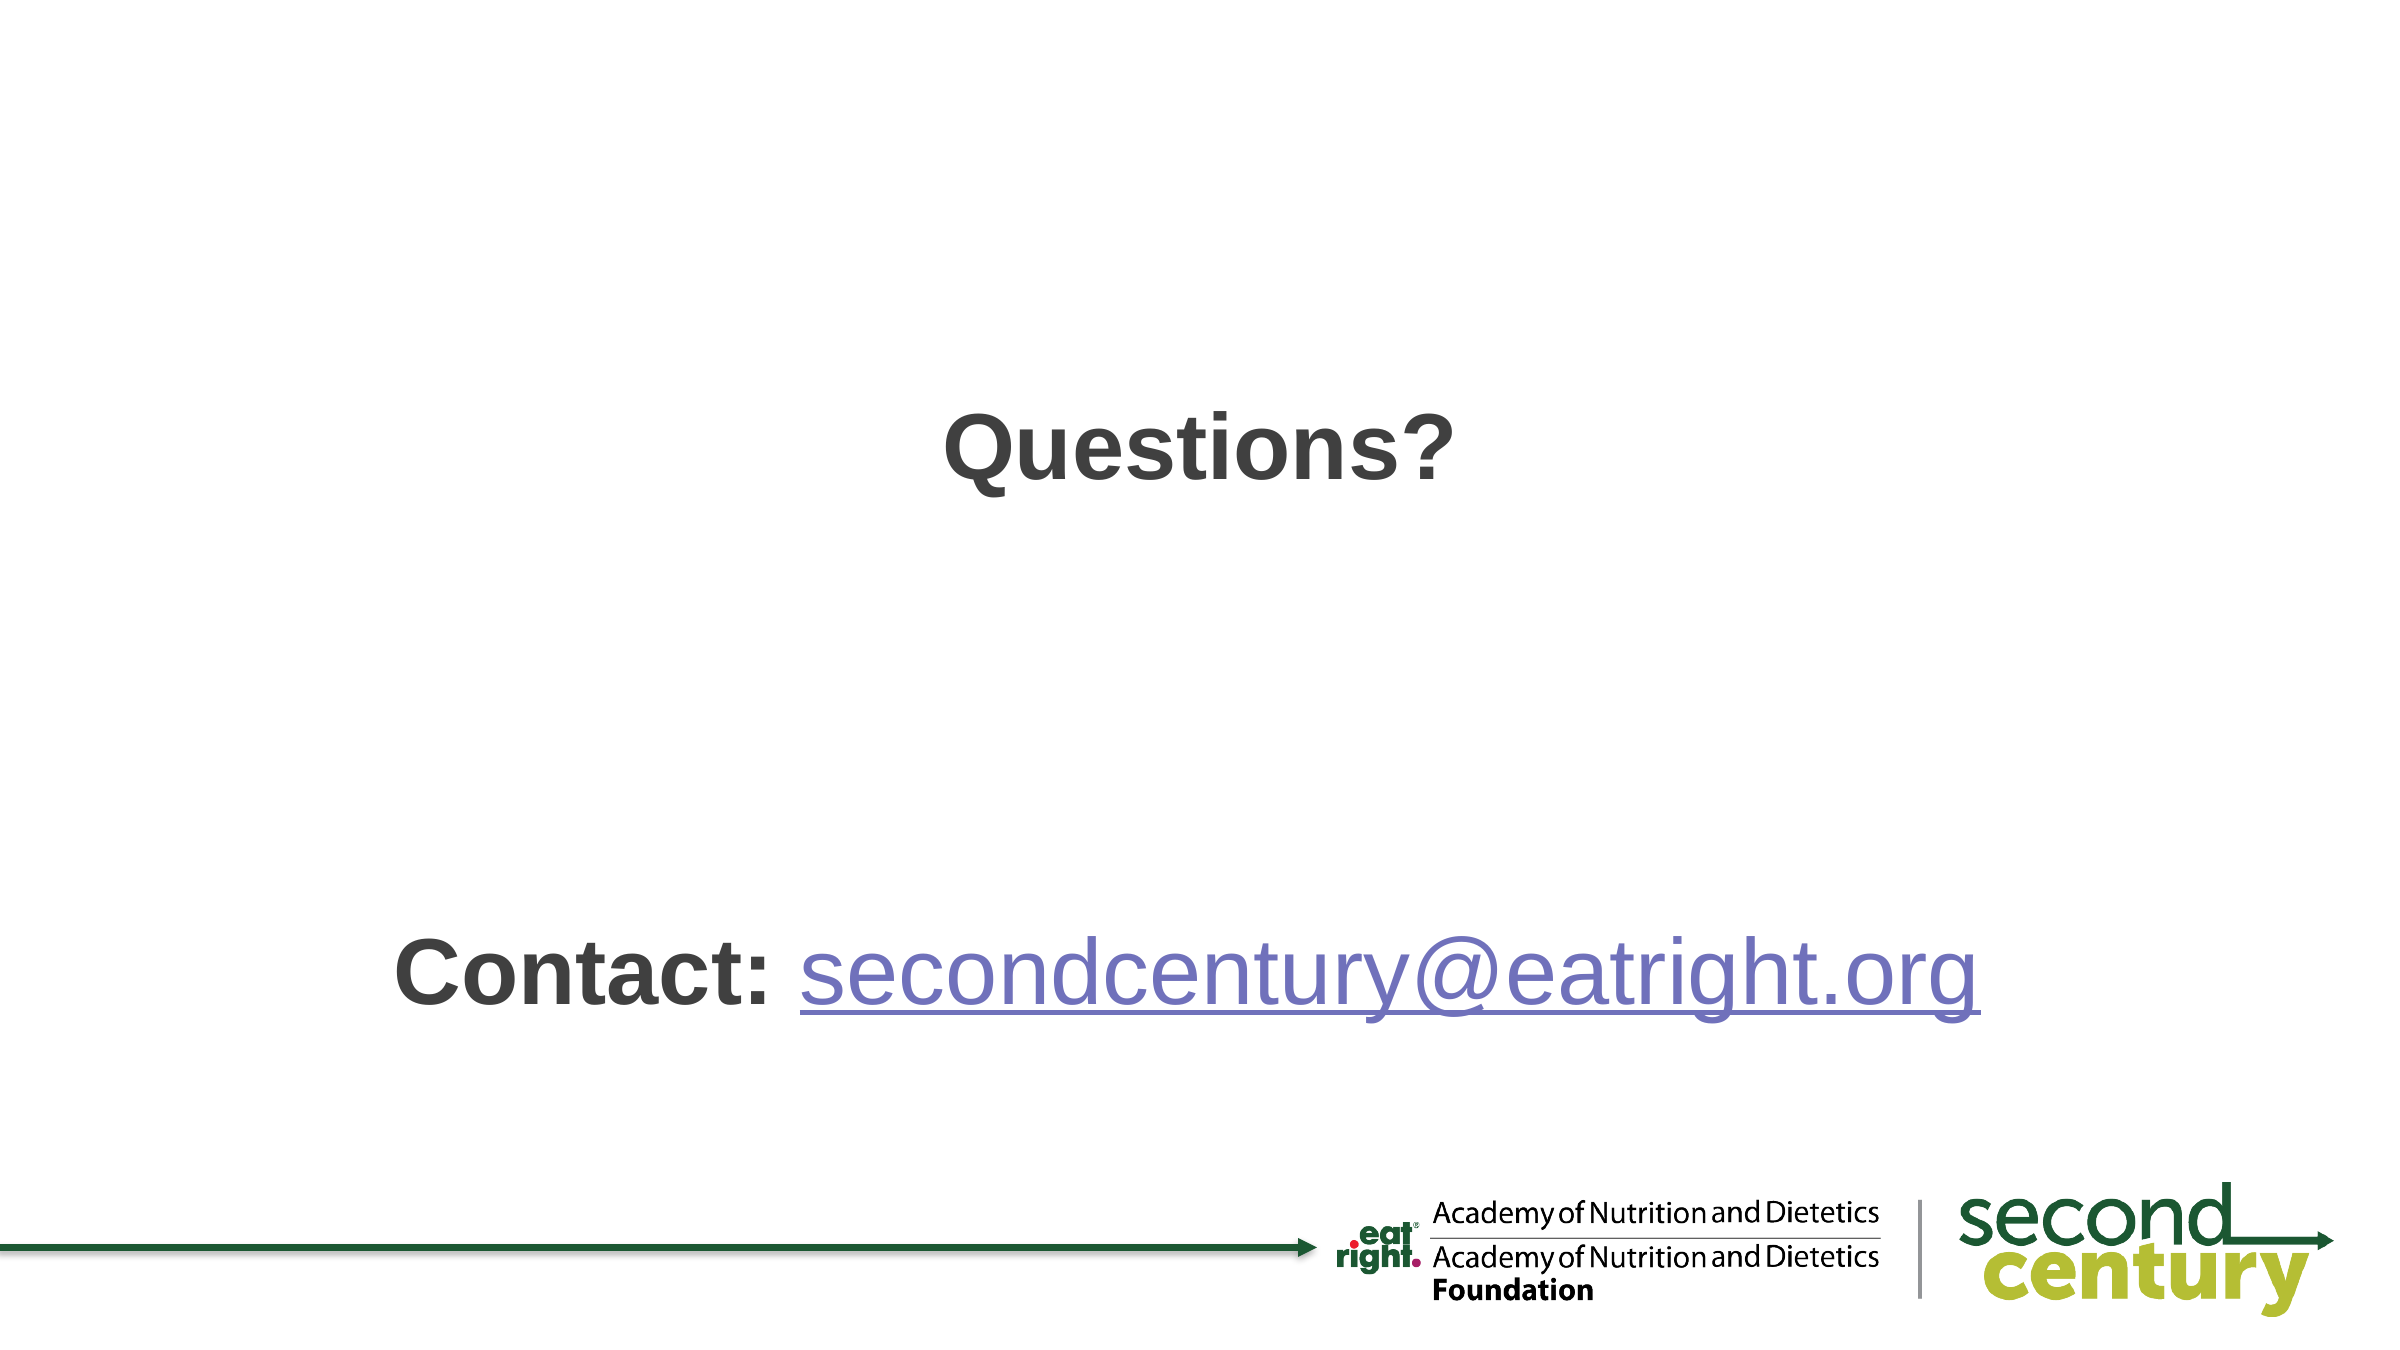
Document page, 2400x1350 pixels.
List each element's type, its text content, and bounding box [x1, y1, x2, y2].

picture [1337, 1182, 2334, 1317]
list Questions? Contact: secondcentury@eatright.org [120, 374, 2280, 1175]
